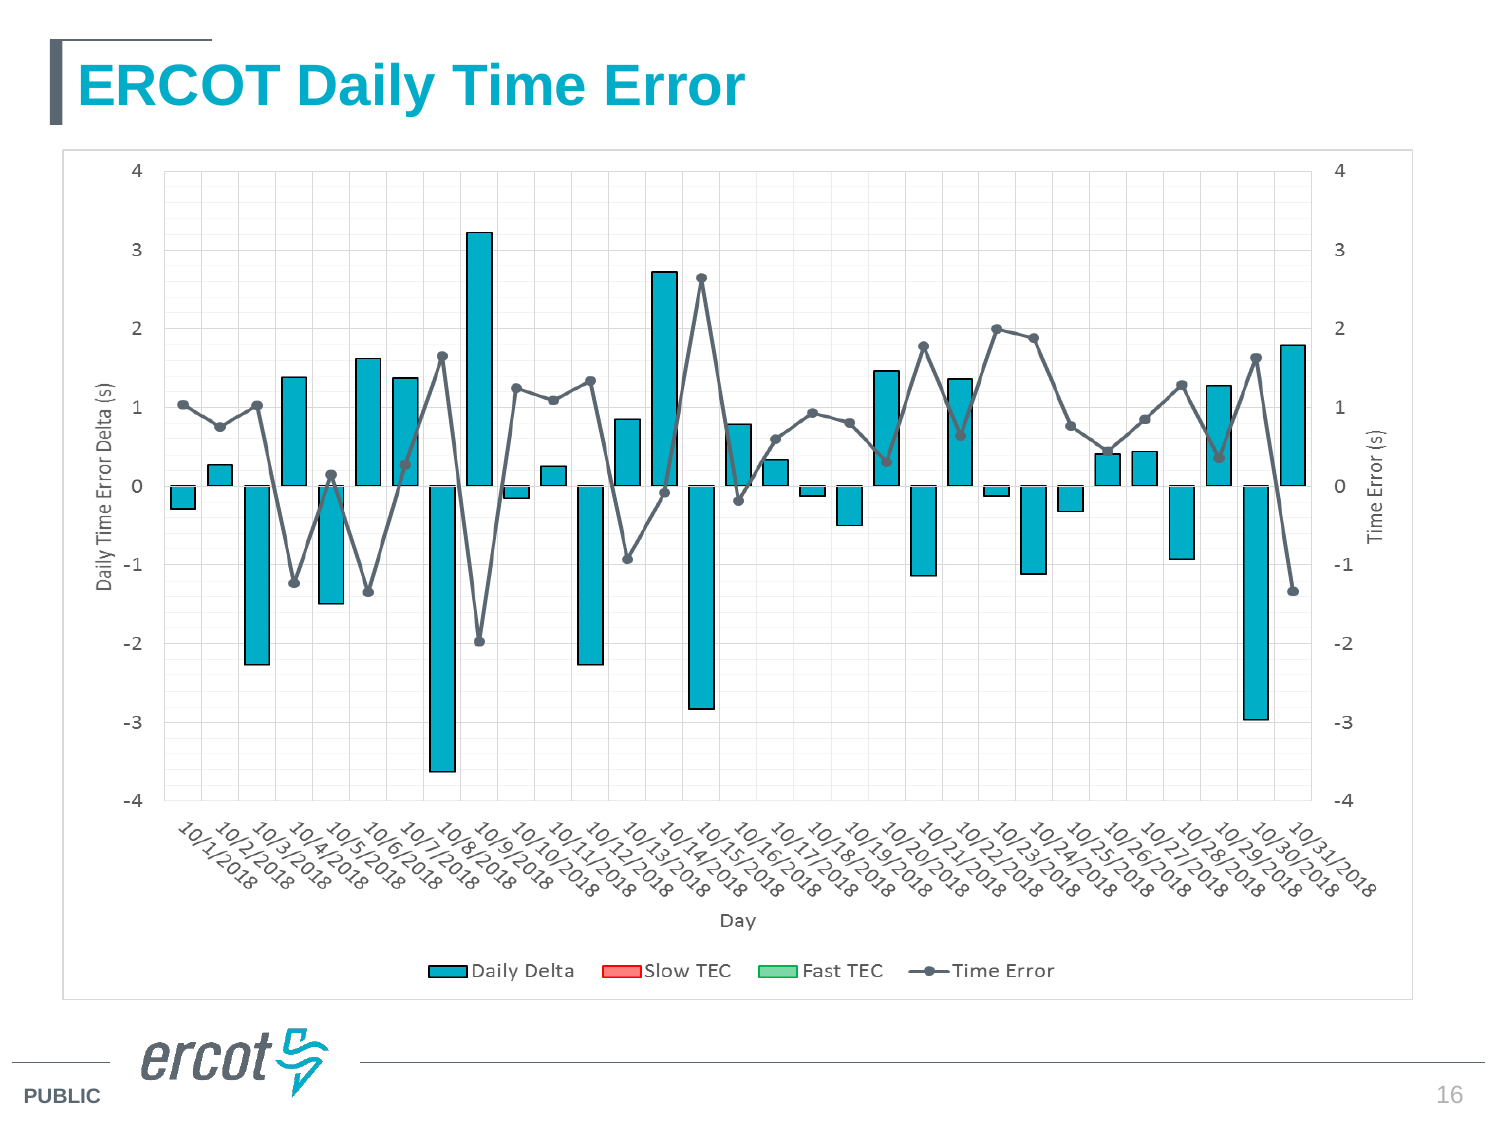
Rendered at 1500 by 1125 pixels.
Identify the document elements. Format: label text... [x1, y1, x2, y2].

title ERCOT Daily Time Error [62, 39, 1450, 125]
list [62, 149, 1413, 1001]
slide_number 16 [1412, 1076, 1488, 1112]
picture [137, 1024, 332, 1100]
